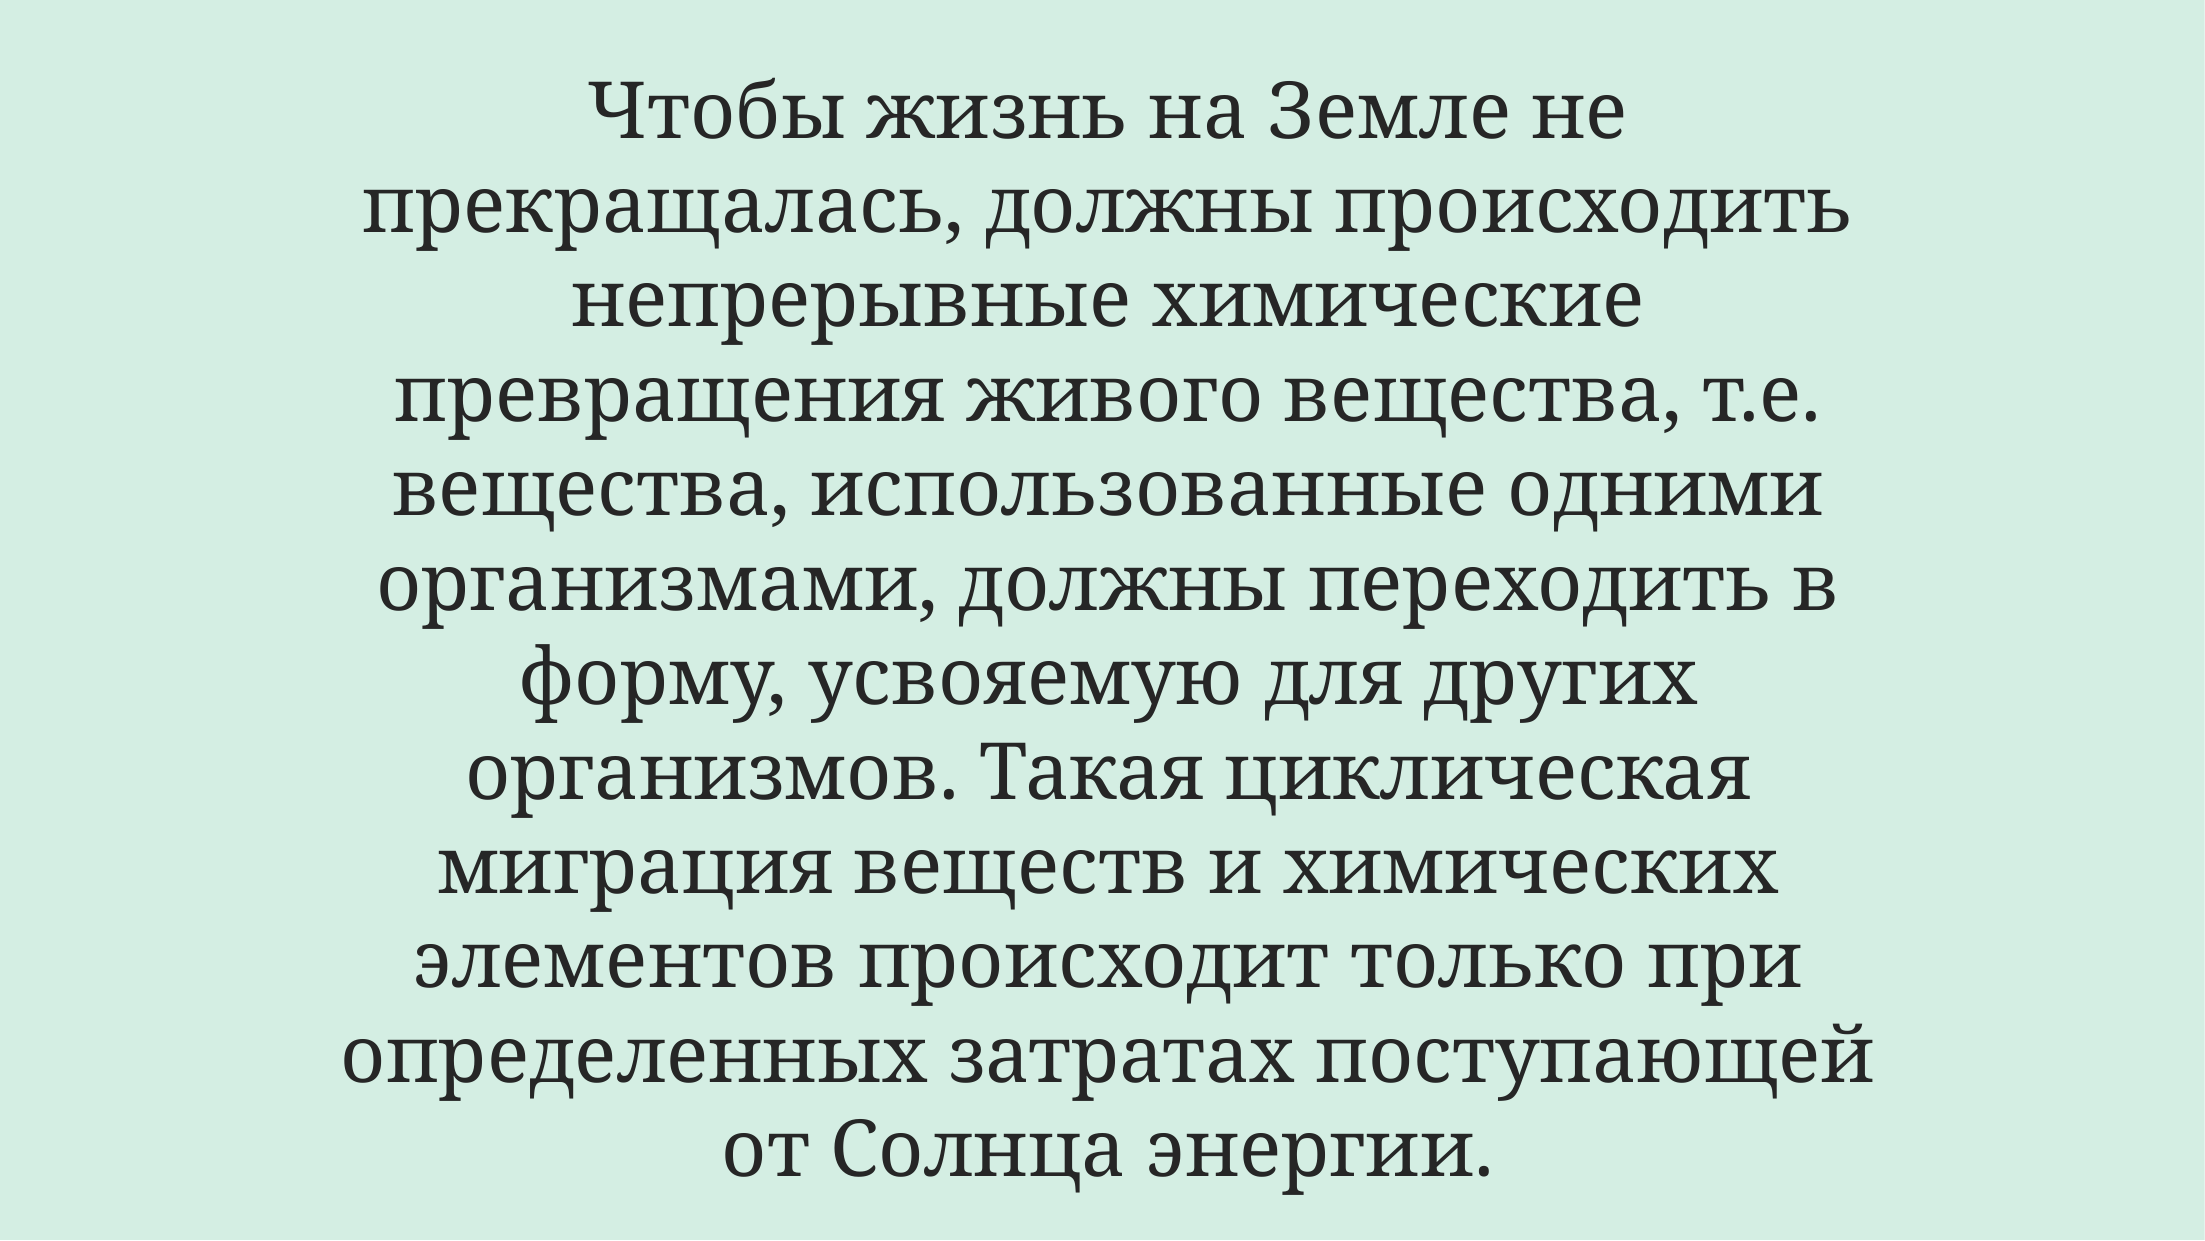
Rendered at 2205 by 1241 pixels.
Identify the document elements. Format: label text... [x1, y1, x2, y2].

title Чтобы жизнь на Земле не прекращалась, должны происходить непрерывные химические превращения живого вещества, т.е. вещества, использованные одними организмами, должны переходить в форму, усвояемую для других организмов. Такая циклическая миграция веществ и химических элементов происходит только при определенных затратах поступающей от Солнца энергии. [322, 41, 1894, 1211]
